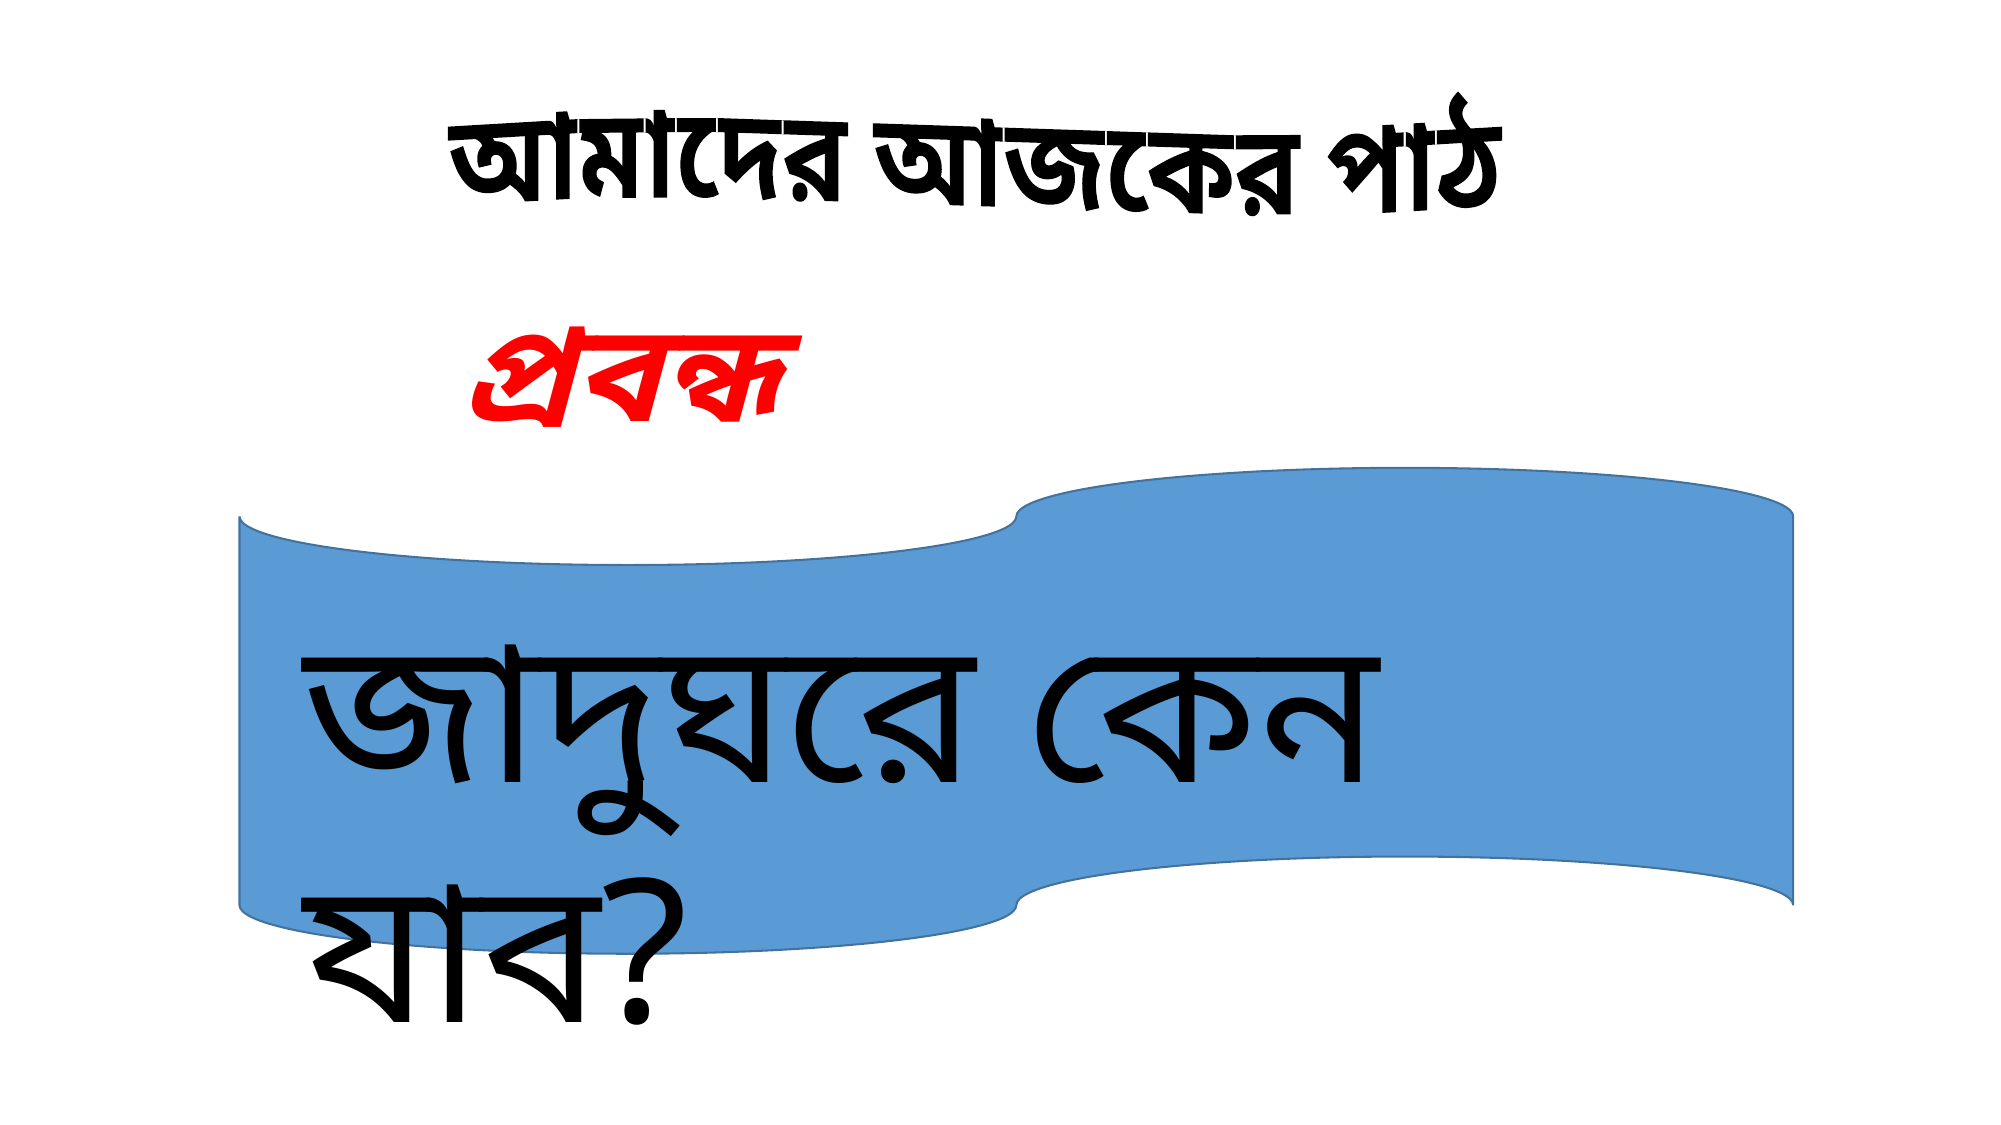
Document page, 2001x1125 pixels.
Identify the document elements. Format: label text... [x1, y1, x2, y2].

text_box [238, 466, 1795, 930]
text_box প্রবন্ধ [447, 276, 1026, 457]
text_box জাদুঘরে কেন যাব? [288, 575, 1762, 1071]
